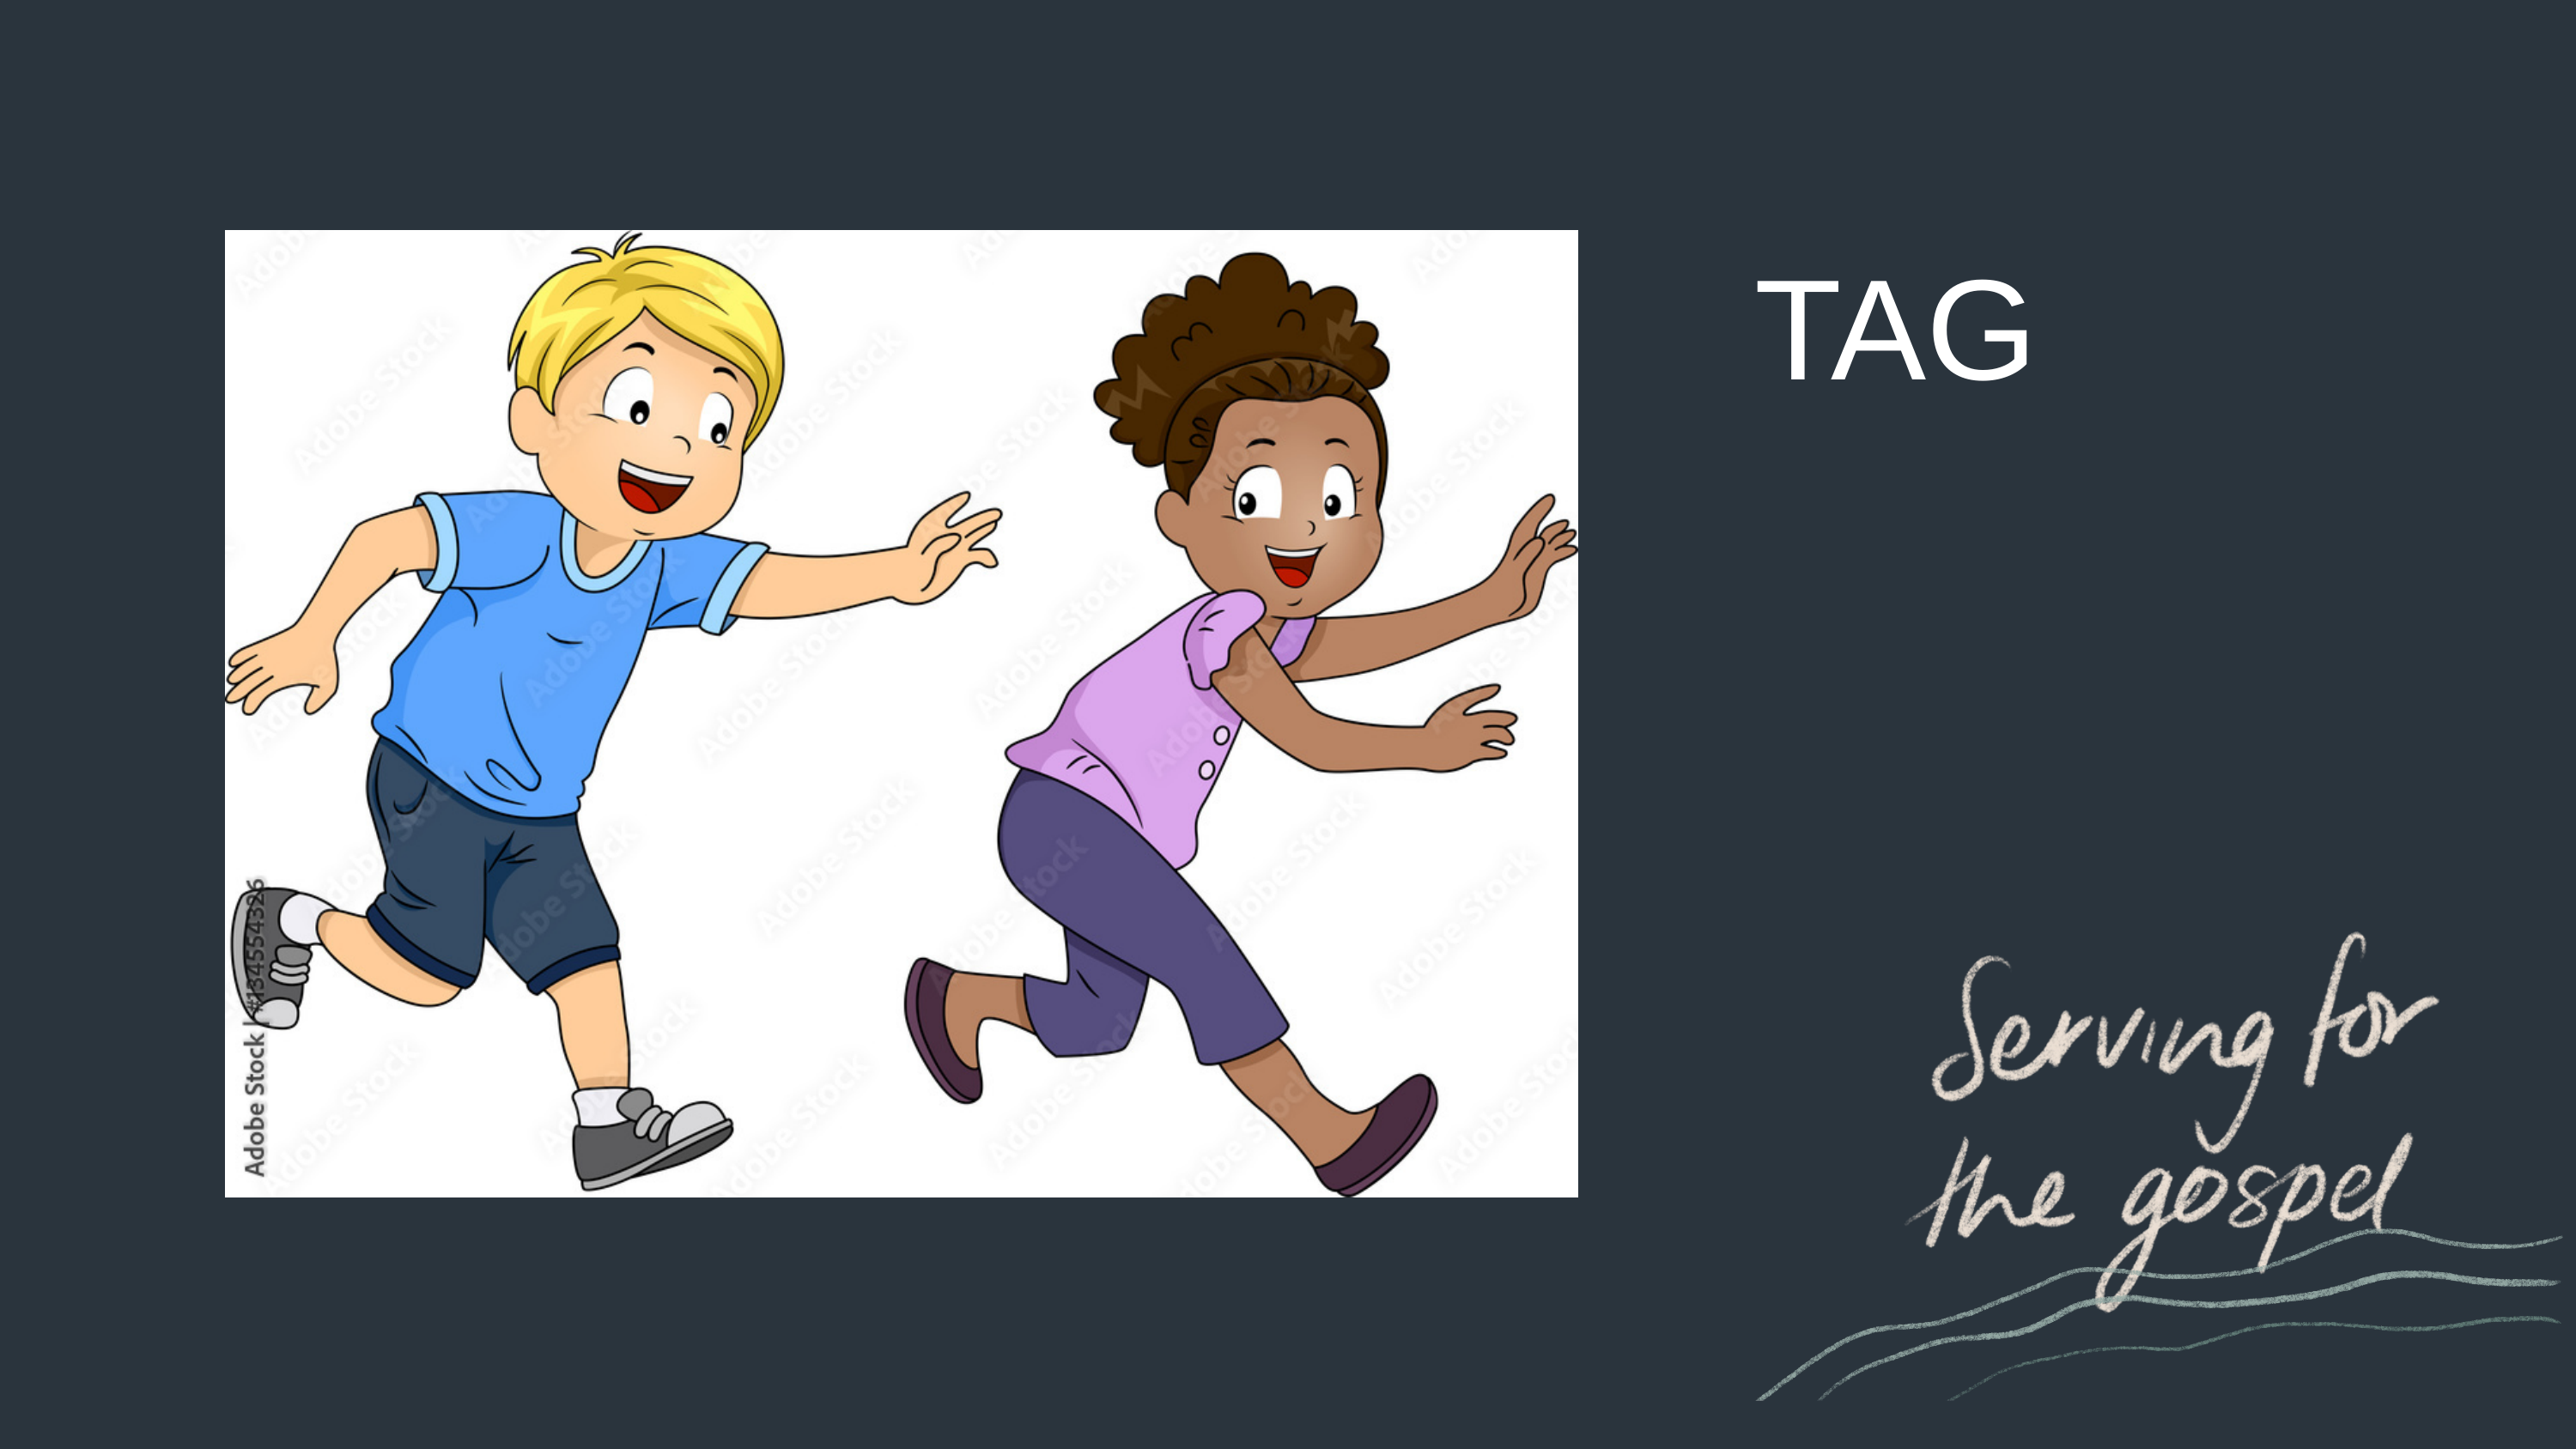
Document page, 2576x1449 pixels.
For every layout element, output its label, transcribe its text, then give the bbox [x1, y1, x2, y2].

picture [225, 230, 1578, 1198]
text_box TAG [1741, 230, 2340, 415]
text_box [1741, 1211, 2576, 1412]
text_box [1849, 889, 2506, 1211]
